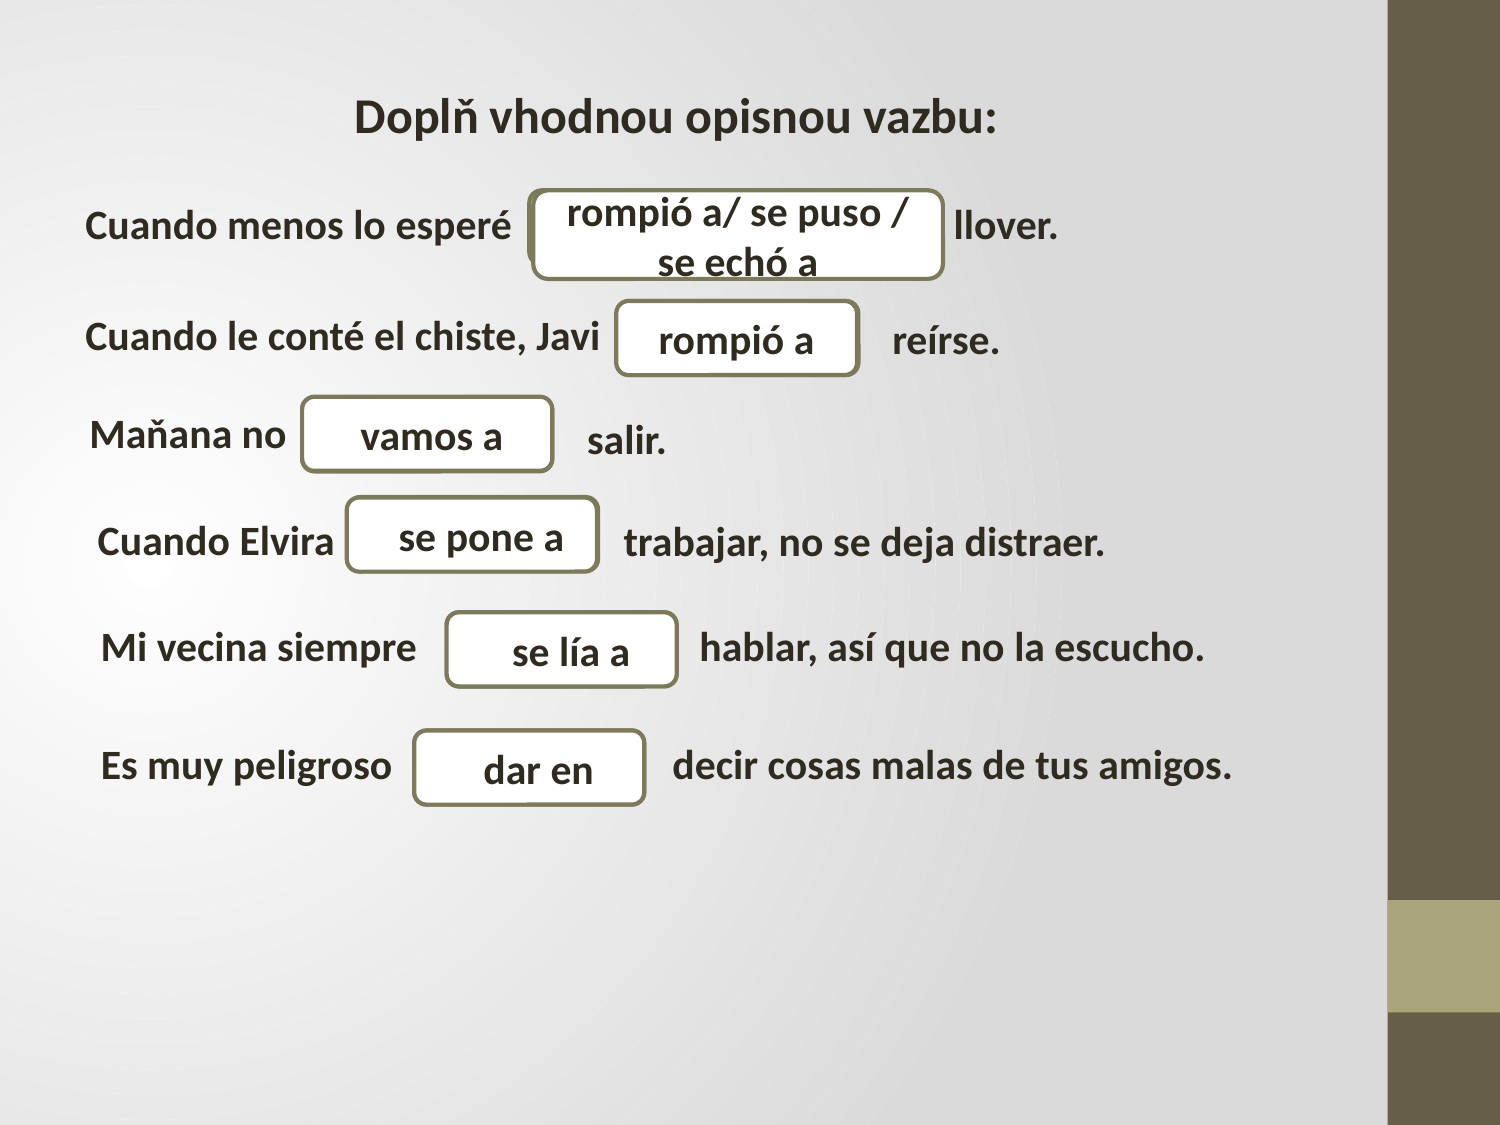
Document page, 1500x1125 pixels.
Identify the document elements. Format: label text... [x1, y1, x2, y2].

text_box reírse. [877, 305, 1016, 370]
text_box Mi vecina siempre [85, 612, 442, 678]
text_box rompió a/ se puso / se echó a [531, 188, 946, 282]
text_box hablar, así que no la escucho. [684, 612, 1222, 678]
text_box rompió a [614, 298, 860, 378]
text_box Cuando Elvira [82, 506, 349, 571]
text_box Cuando le conté el chiste, Javi [70, 301, 619, 366]
text_box vamos a [300, 394, 555, 473]
text_box Doplň vhodnou opisnou vazbu: [339, 76, 1014, 152]
text_box [527, 188, 543, 262]
text_box salir. [572, 405, 683, 471]
text_box Cuando menos lo esperé [70, 190, 528, 256]
text_box llover. [938, 190, 1100, 256]
text_box dar en [412, 728, 647, 807]
text_box Es muy peligroso [86, 730, 418, 796]
text_box trabajar, no se deja distraer. [608, 507, 1122, 573]
text_box se lía a [444, 610, 679, 689]
text_box decir cosas malas de tus amigos. [657, 730, 1249, 796]
text_box Maňana no [74, 399, 303, 465]
text_box se pone a [344, 495, 600, 574]
